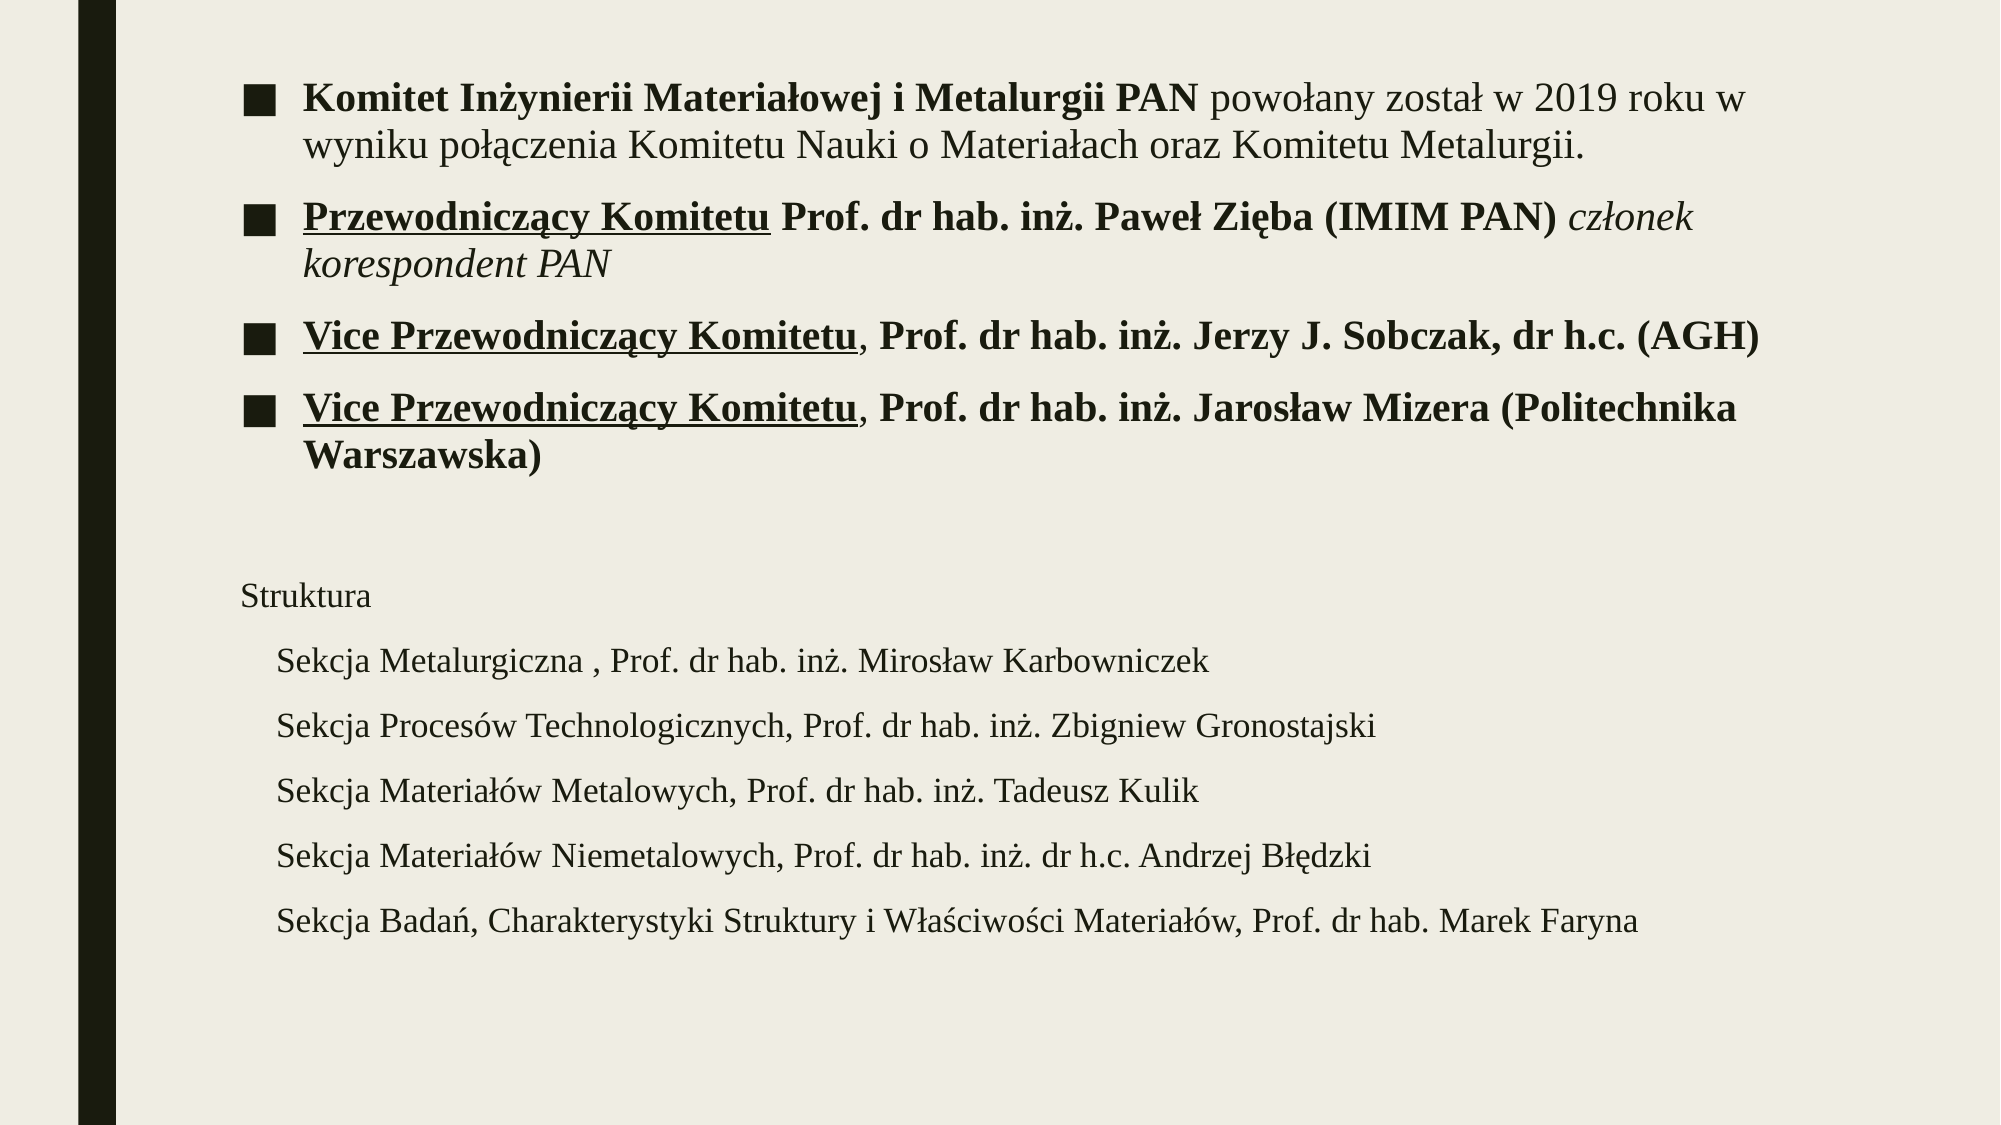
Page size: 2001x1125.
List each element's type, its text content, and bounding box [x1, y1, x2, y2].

list Komitet Inżynierii Materiałowej i Metalurgii PAN powołany został w 2019 roku w wyniku połączenia Komitetu Nauki o Materiałach oraz Komitetu Metalurgii. Przewodniczący Komitetu Prof. dr hab. inż. Paweł Zięba (IMIM PAN) członek korespondent PAN Vice Przewodniczący Komitetu, Prof. dr hab. inż. Jerzy J. Sobczak, dr h.c. (AGH) Vice Przewodniczący Komitetu, Prof. dr hab. inż. Jarosław Mizera (Politechnika Warszawska) Struktura Sekcja Metalurgiczna , Prof. dr hab. inż. Mirosław Karbowniczek Sekcja Procesów Technologicznych, Prof. dr hab. inż. Zbigniew Gronostajski Sekcja Materiałów Metalowych, Prof. dr hab. inż. Tadeusz Kulik Sekcja Materiałów Niemetalowych, Prof. dr hab. inż. dr h.c. Andrzej Błędzki Sekcja Badań, Charakterystyki Struktury i Właściwości Materiałów, Prof. dr hab. Marek Faryna [225, 66, 1800, 963]
